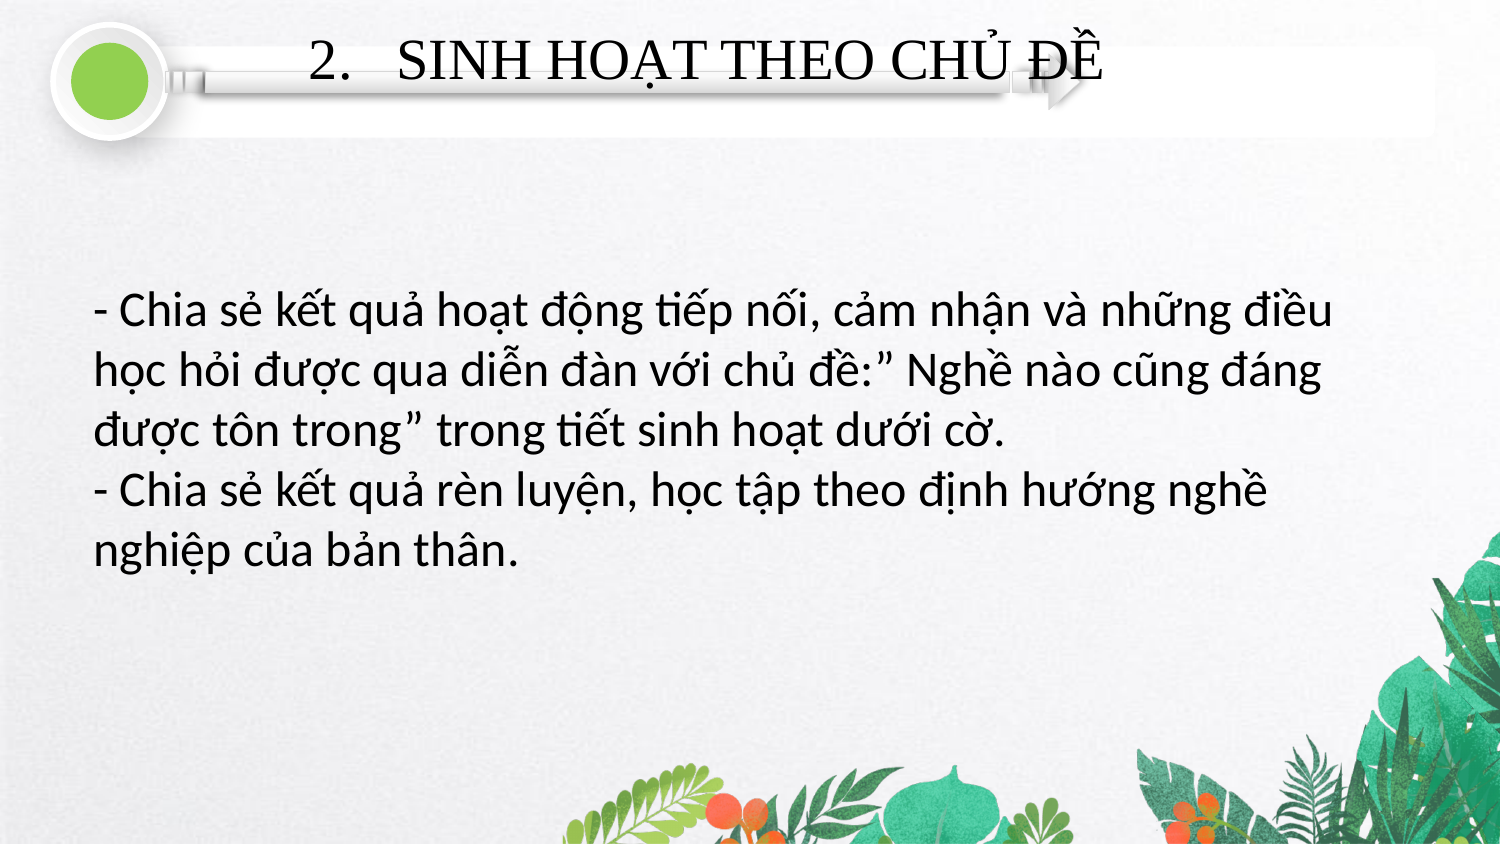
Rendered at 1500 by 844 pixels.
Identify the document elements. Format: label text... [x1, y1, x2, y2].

picture [563, 656, 1500, 844]
text_box 2. SINH HOẠT THEO CHỦ ĐỀ [265, 13, 1120, 99]
picture [0, 0, 1500, 844]
text_box - Chia sẻ kết quả hoạt động tiếp nối, cảm nhận và những điều học hỏi được qua diễn đàn với chủ đề:” Nghề nào cũng đáng được tôn trong” trong tiết sinh hoạt dưới cờ. - Chia sẻ kết quả rèn luyện, học tập theo định hướng nghề nghiệp của bản thân. [76, 268, 1376, 600]
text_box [164, 53, 1081, 110]
